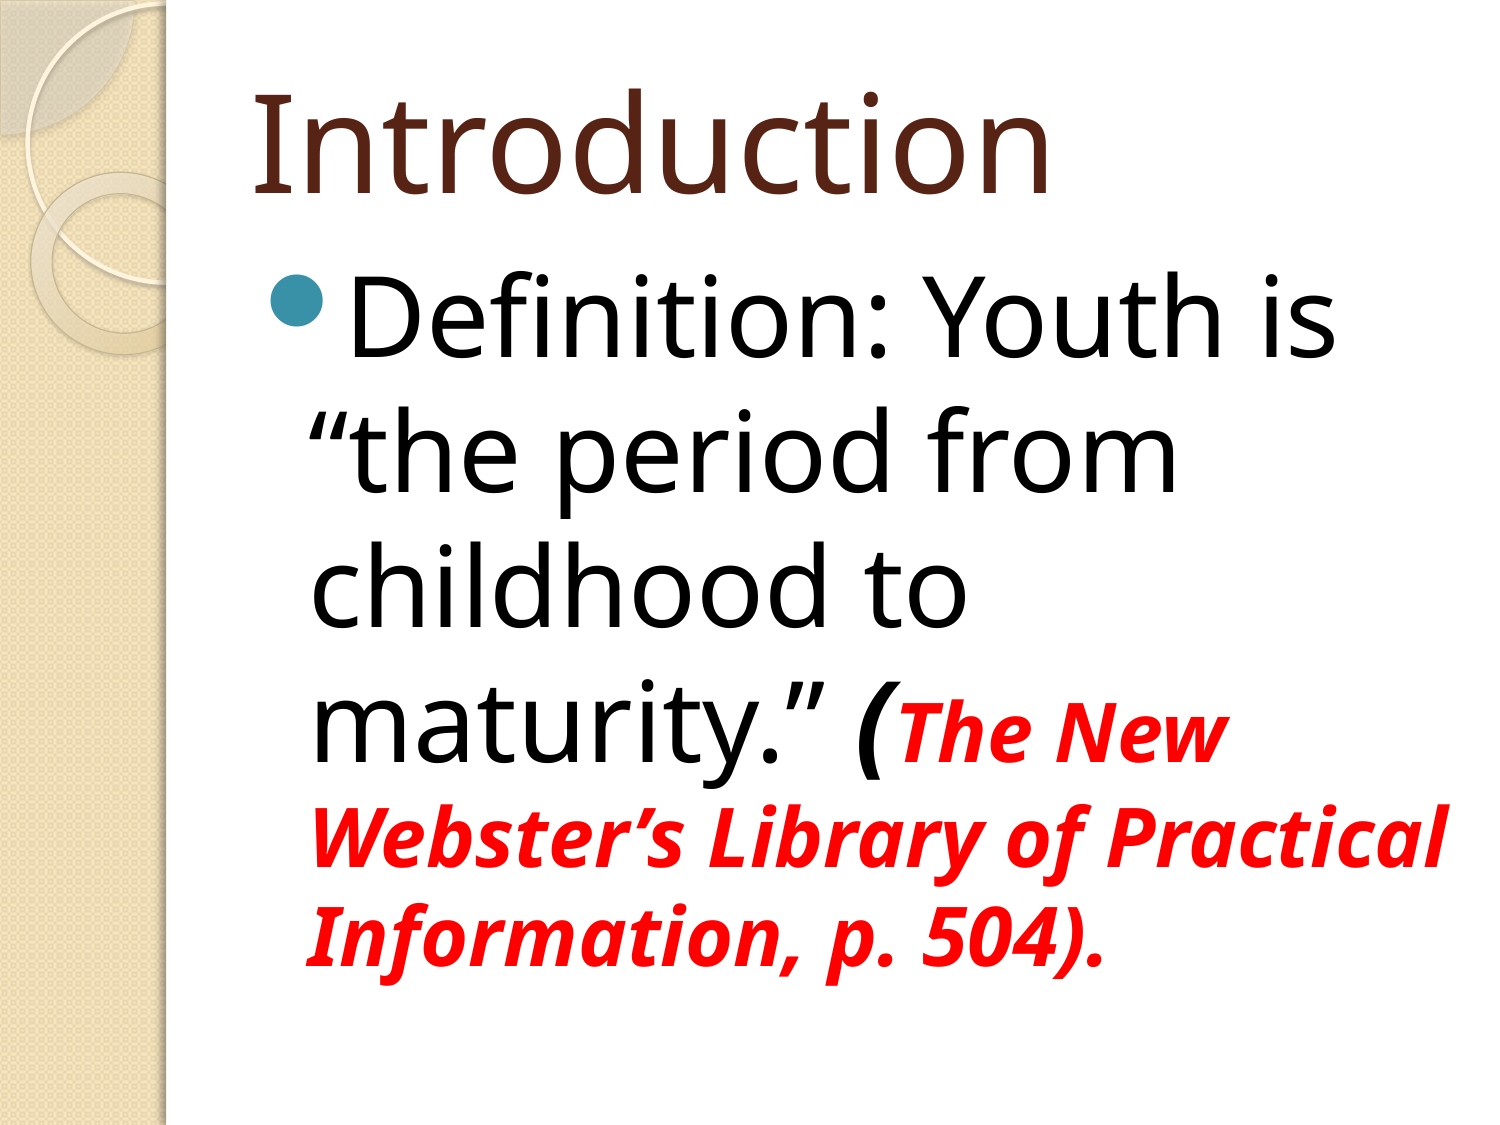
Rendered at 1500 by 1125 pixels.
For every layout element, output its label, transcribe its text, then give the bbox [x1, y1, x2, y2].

list Definition: Youth is “the period from childhood to maturity.” (The New Webster’s Library of Practical Information, p. 504). [235, 237, 1466, 1025]
title Introduction [235, 45, 1466, 233]
